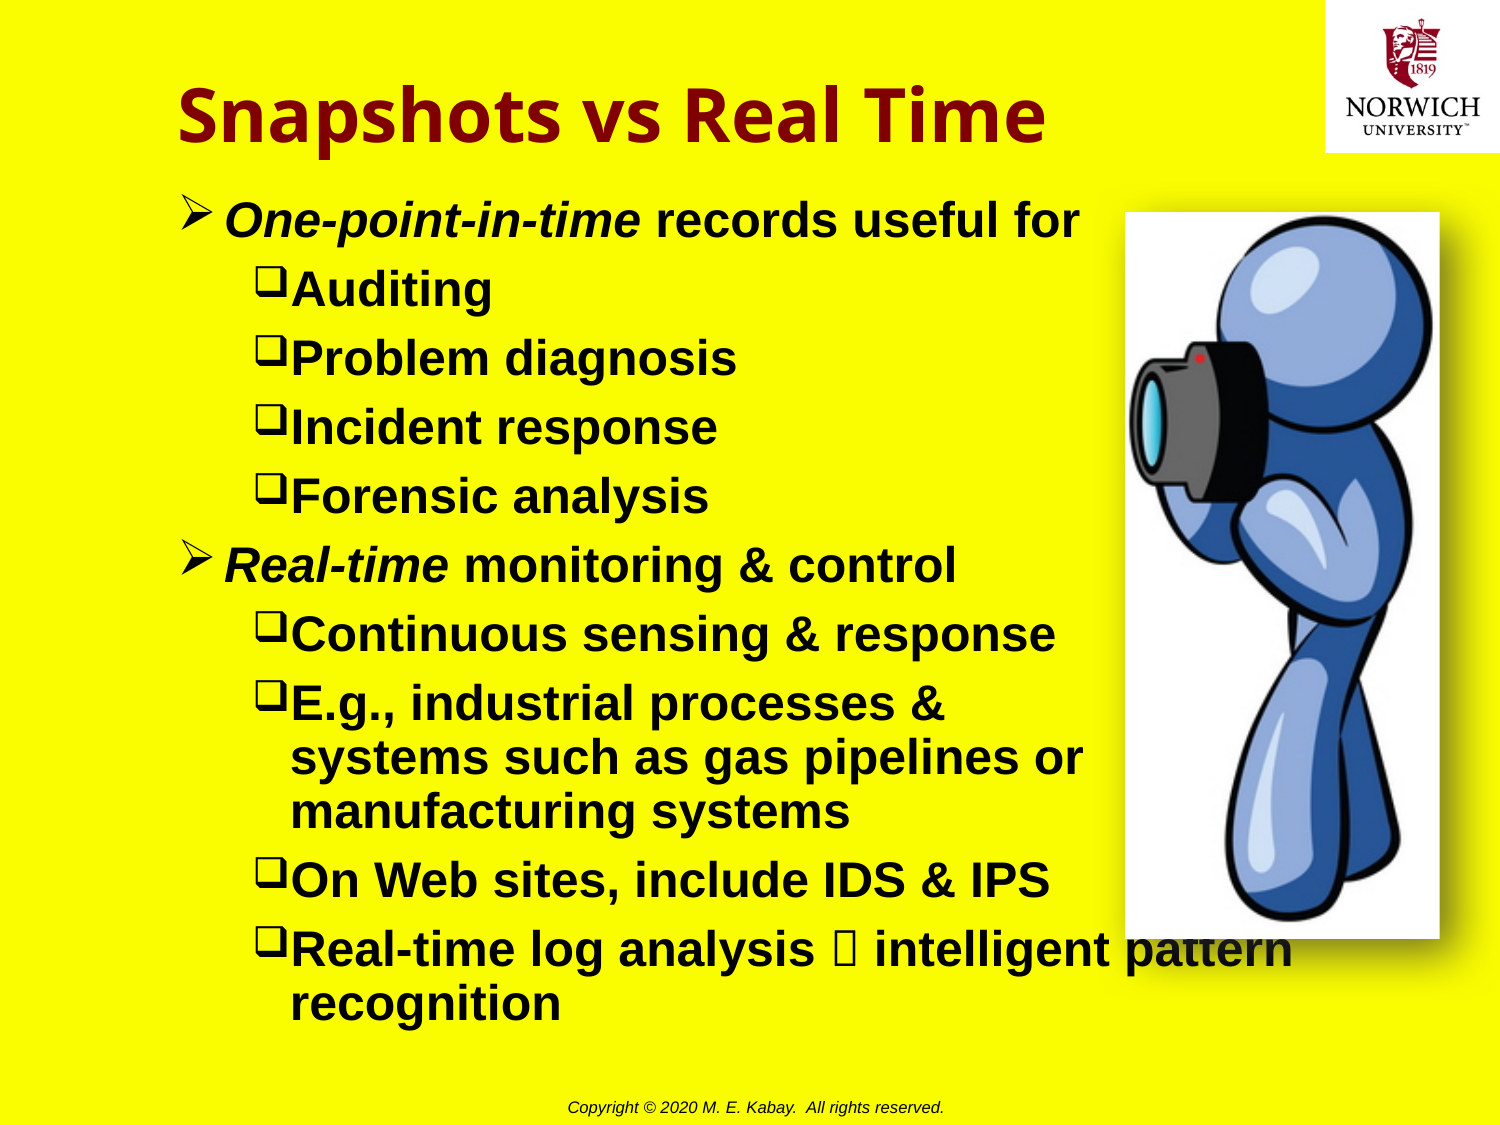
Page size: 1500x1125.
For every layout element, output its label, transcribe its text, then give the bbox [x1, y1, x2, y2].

list One-point-in-time records useful for Auditing Problem diagnosis Incident response Forensic analysis Real-time monitoring & control Continuous sensing & response E.g., industrial processes & systems such as gas pipelines or manufacturing systems On Web sites, include IDS & IPS Real-time log analysis  intelligent pattern recognition [161, 186, 1476, 1038]
picture [1325, 0, 1500, 153]
title Snapshots vs Real Time [161, 24, 1339, 186]
picture [1124, 212, 1440, 939]
